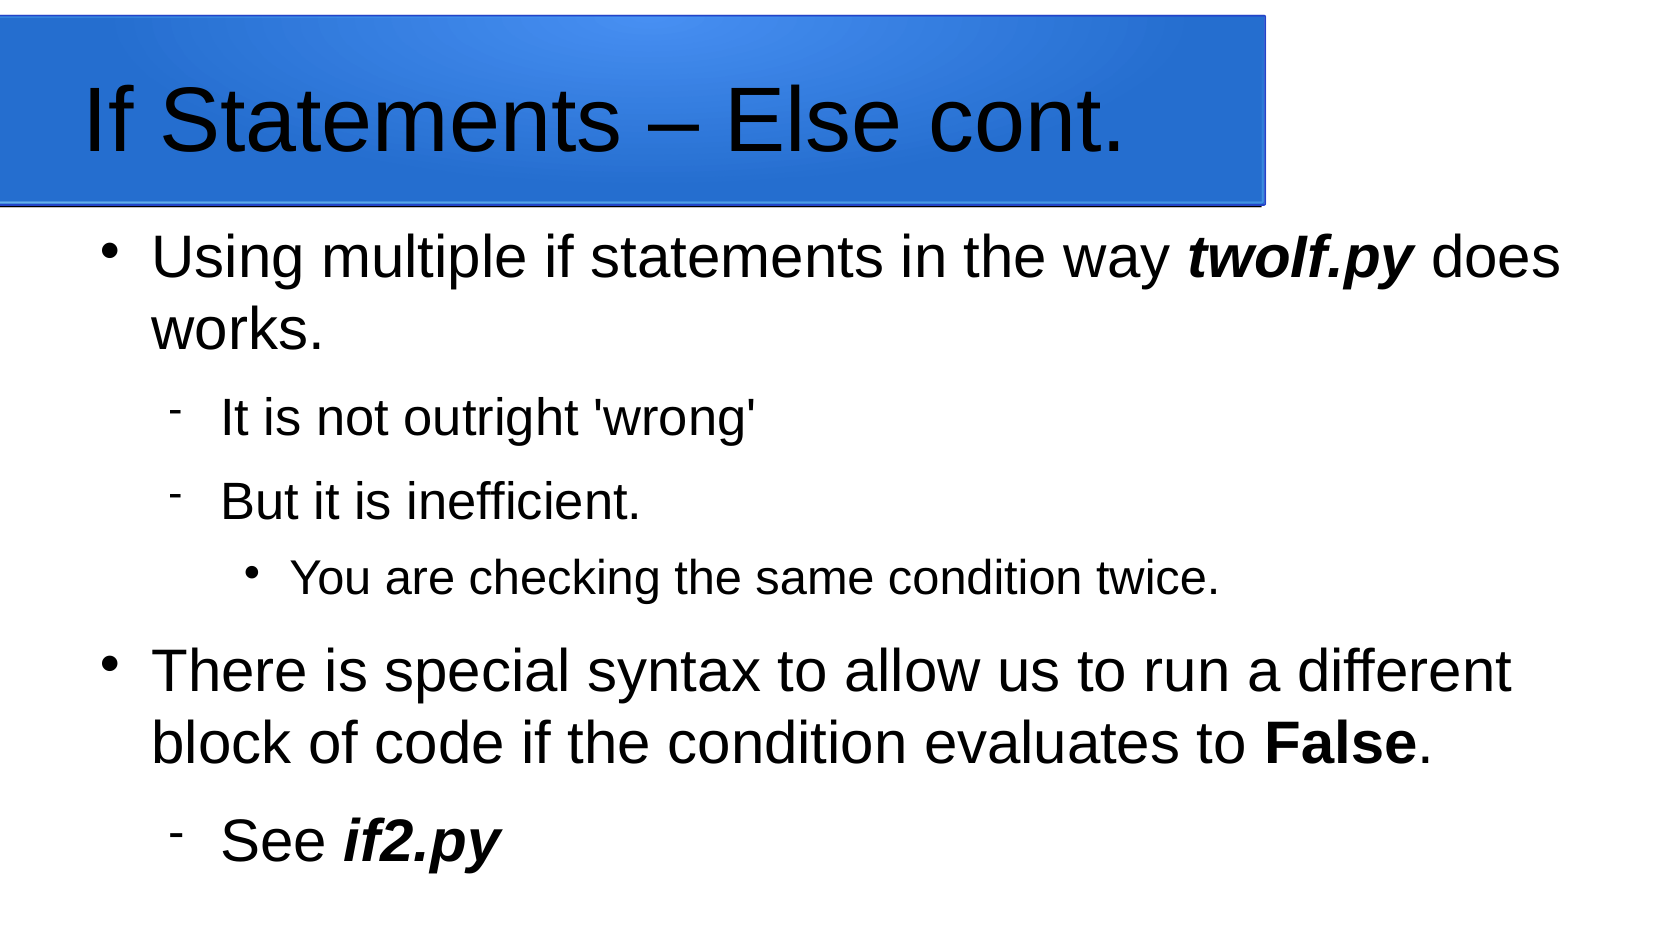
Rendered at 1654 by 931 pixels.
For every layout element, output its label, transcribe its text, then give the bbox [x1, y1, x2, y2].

picture [0, 13, 1269, 211]
text_box If Statements – Else cont. [82, 37, 1571, 193]
text_box Using multiple if statements in the way twoIf.py does works. It is not outright 'wrong' But it is inefficient. You are checking the same condition twice. There is special syntax to allow us to run a different block of code if the condition evaluates to False. See if2.py [82, 217, 1571, 882]
